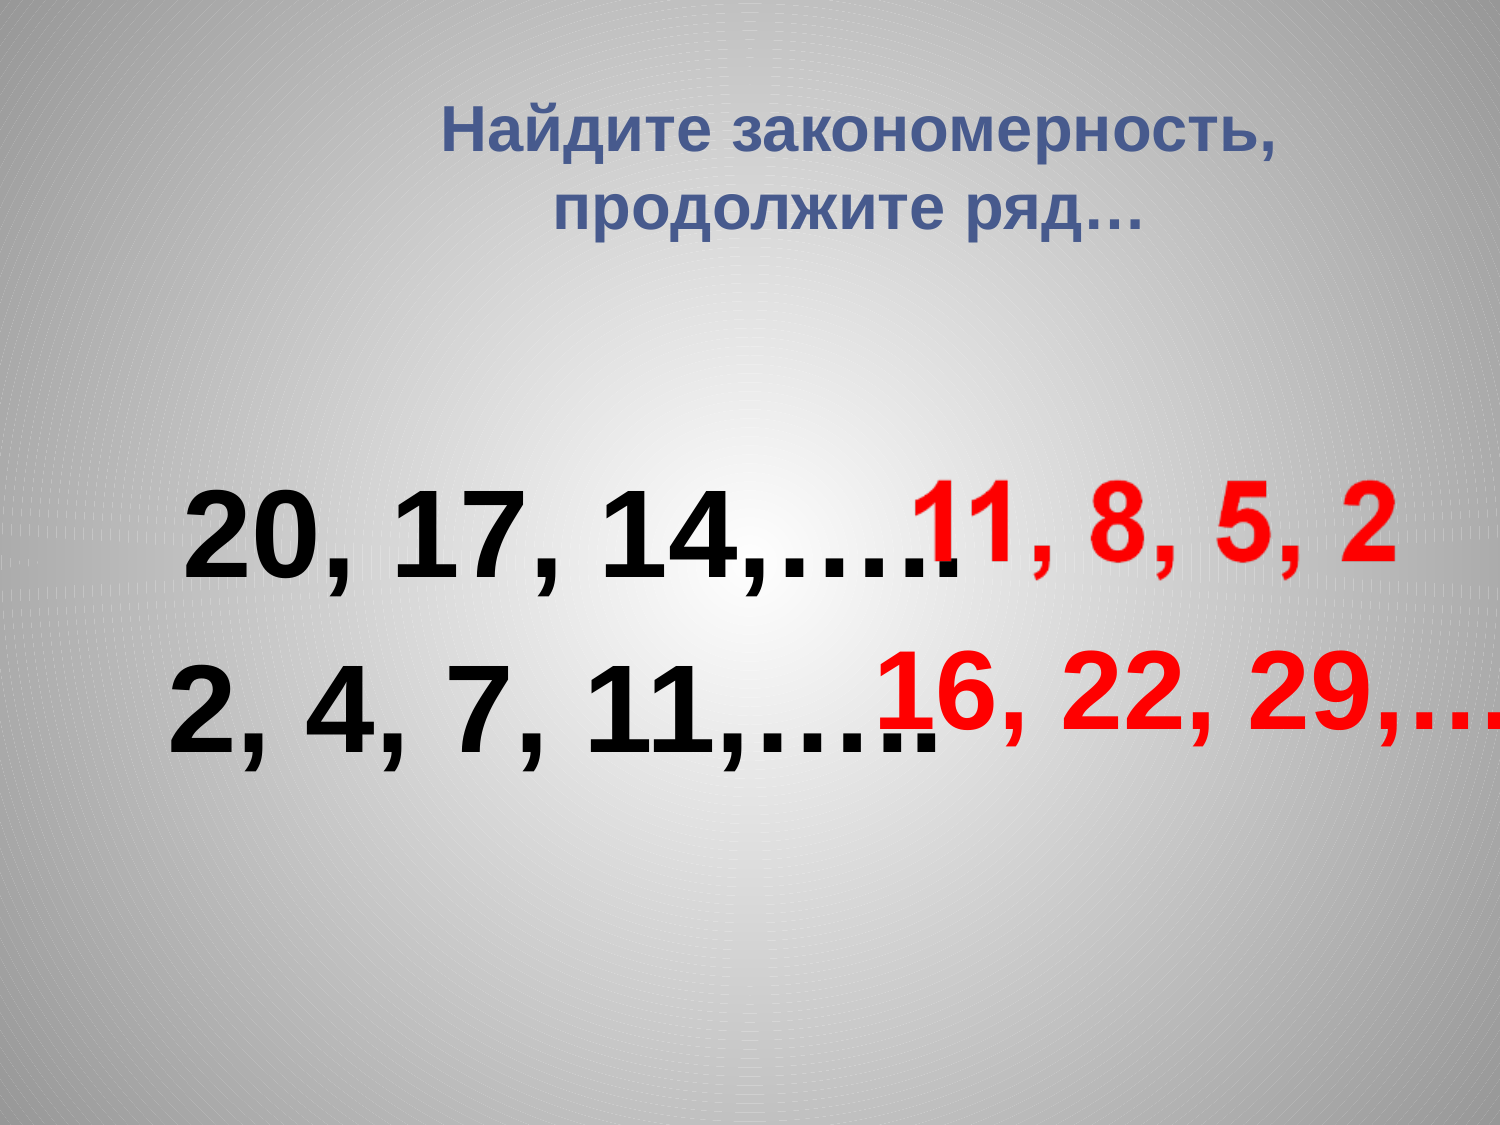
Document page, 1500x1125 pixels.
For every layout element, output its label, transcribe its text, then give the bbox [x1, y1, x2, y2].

text_box 16, 22, 29,… [858, 610, 1500, 760]
title Найдите закономерность, продолжите ряд… [235, 78, 1466, 329]
picture [837, 416, 1469, 598]
list 20, 17, 14,….. 2, 4, 7, 11,….. [152, 445, 1442, 920]
